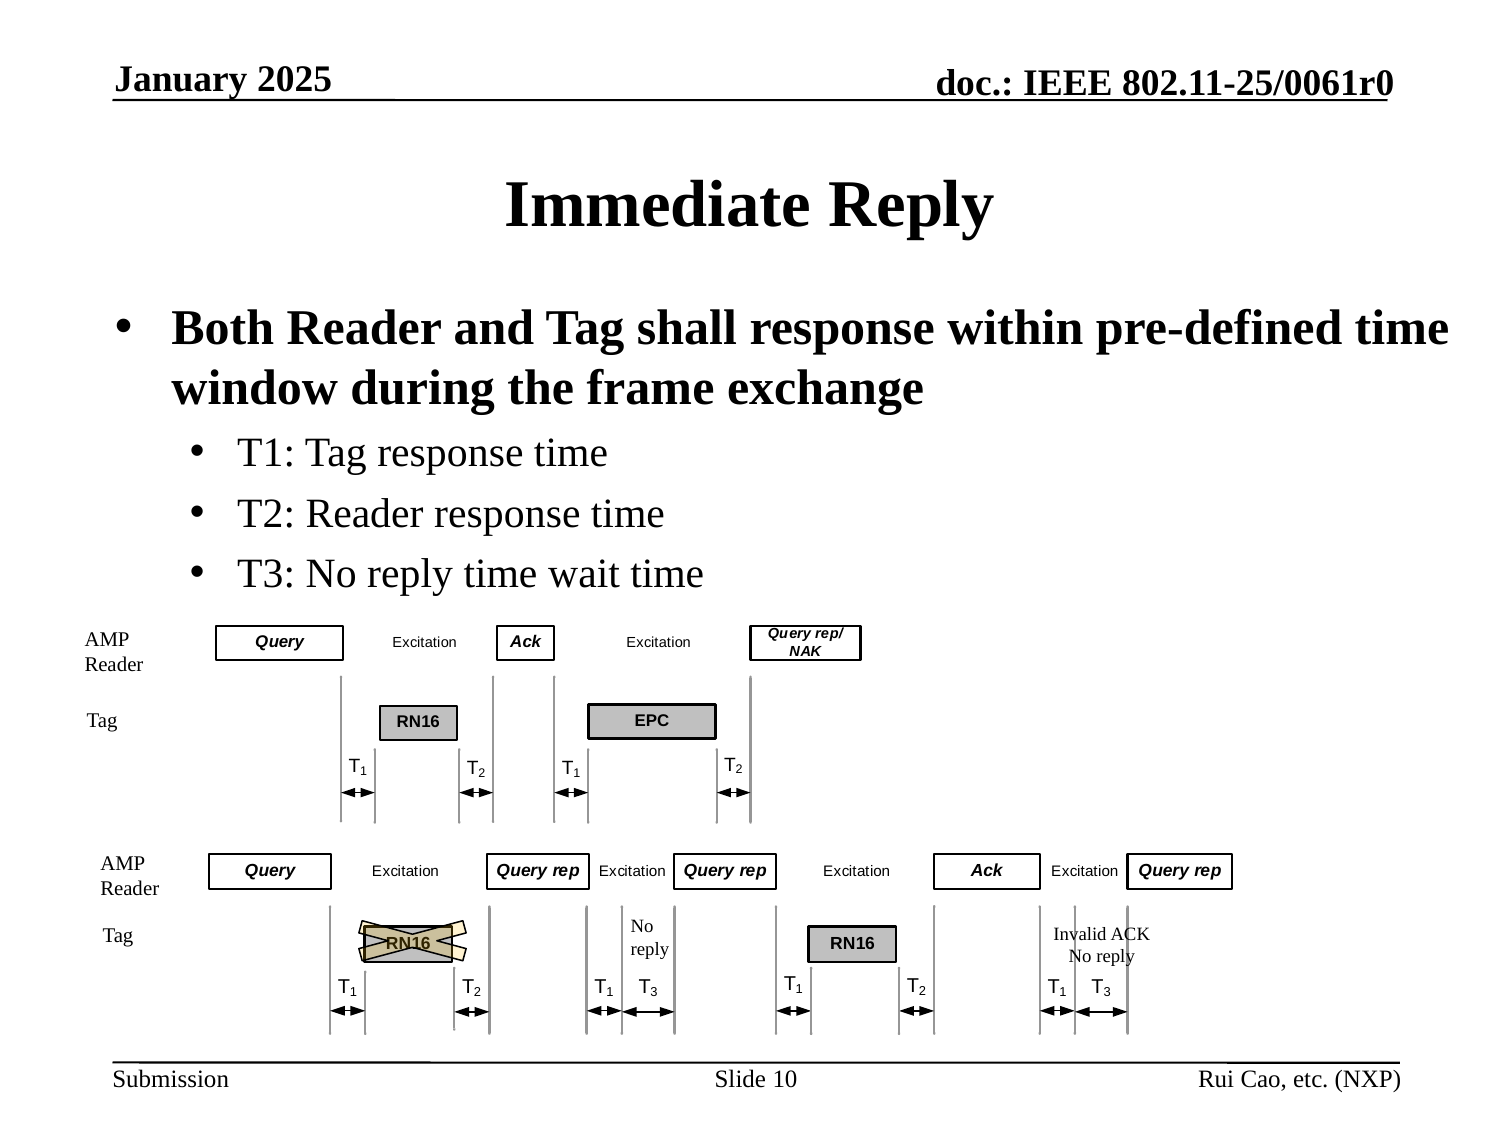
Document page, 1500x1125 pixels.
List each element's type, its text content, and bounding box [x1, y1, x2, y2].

slide_number Slide 10 [712, 1061, 800, 1123]
text_box AMP Reader [69, 618, 159, 683]
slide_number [114, 54, 423, 100]
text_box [175, 849, 1251, 1037]
title Immediate Reply [112, 112, 1388, 286]
text_box Tag [87, 913, 149, 954]
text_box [170, 617, 880, 826]
text_box AMP Reader [85, 842, 175, 908]
text_box Tag [71, 699, 133, 740]
list Both Reader and Tag shall response within pre-defined time window during the frame exchange T1: Tag response time T2: Reader response time T3: No reply time wait time [99, 286, 1476, 963]
footer Rui Cao, etc. (NXP) [878, 1061, 1402, 1093]
